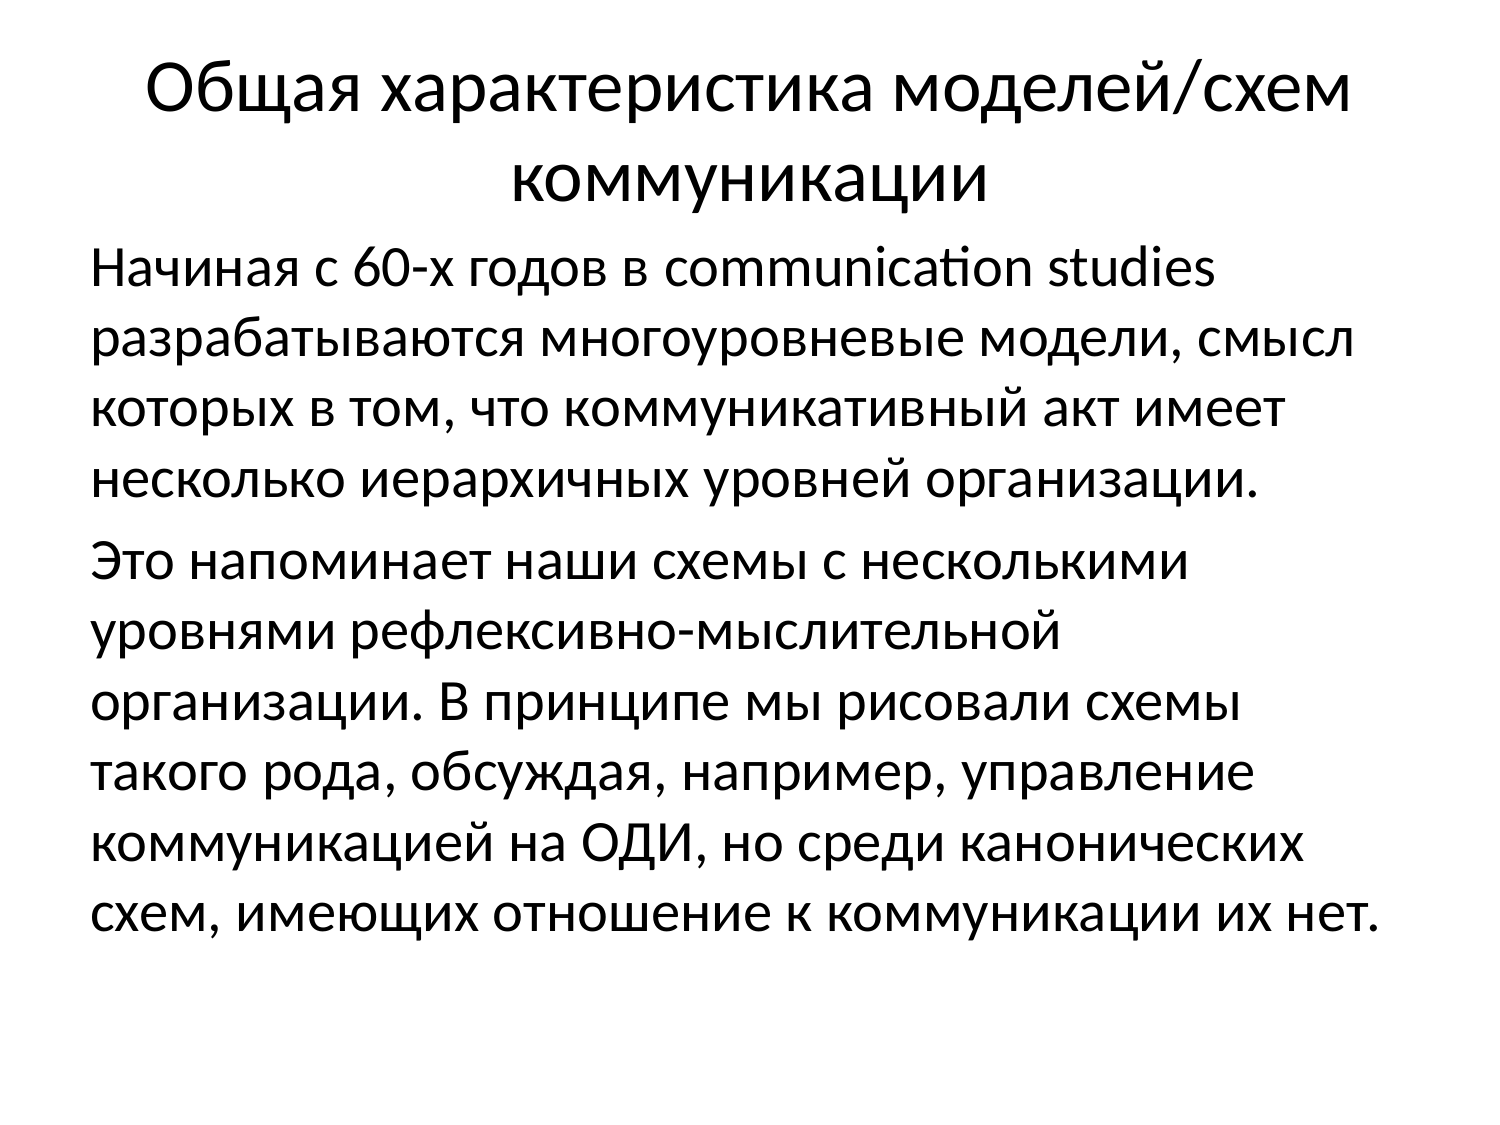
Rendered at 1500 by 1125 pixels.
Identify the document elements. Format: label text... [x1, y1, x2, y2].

list Начиная с 60-х годов в communication studies разрабатываются многоуровневые модели, смысл которых в том, что коммуникативный акт имеет несколько иерархичных уровней организации. Это напоминает наши схемы с несколькими уровнями рефлексивно-мыслительной организации. В принципе мы рисовали схемы такого рода, обсуждая, например, управление коммуникацией на ОДИ, но среди канонических схем, имеющих отношение к коммуникации их нет. [75, 219, 1425, 1005]
title Общая характеристика моделей/схем коммуникации [75, 45, 1425, 209]
